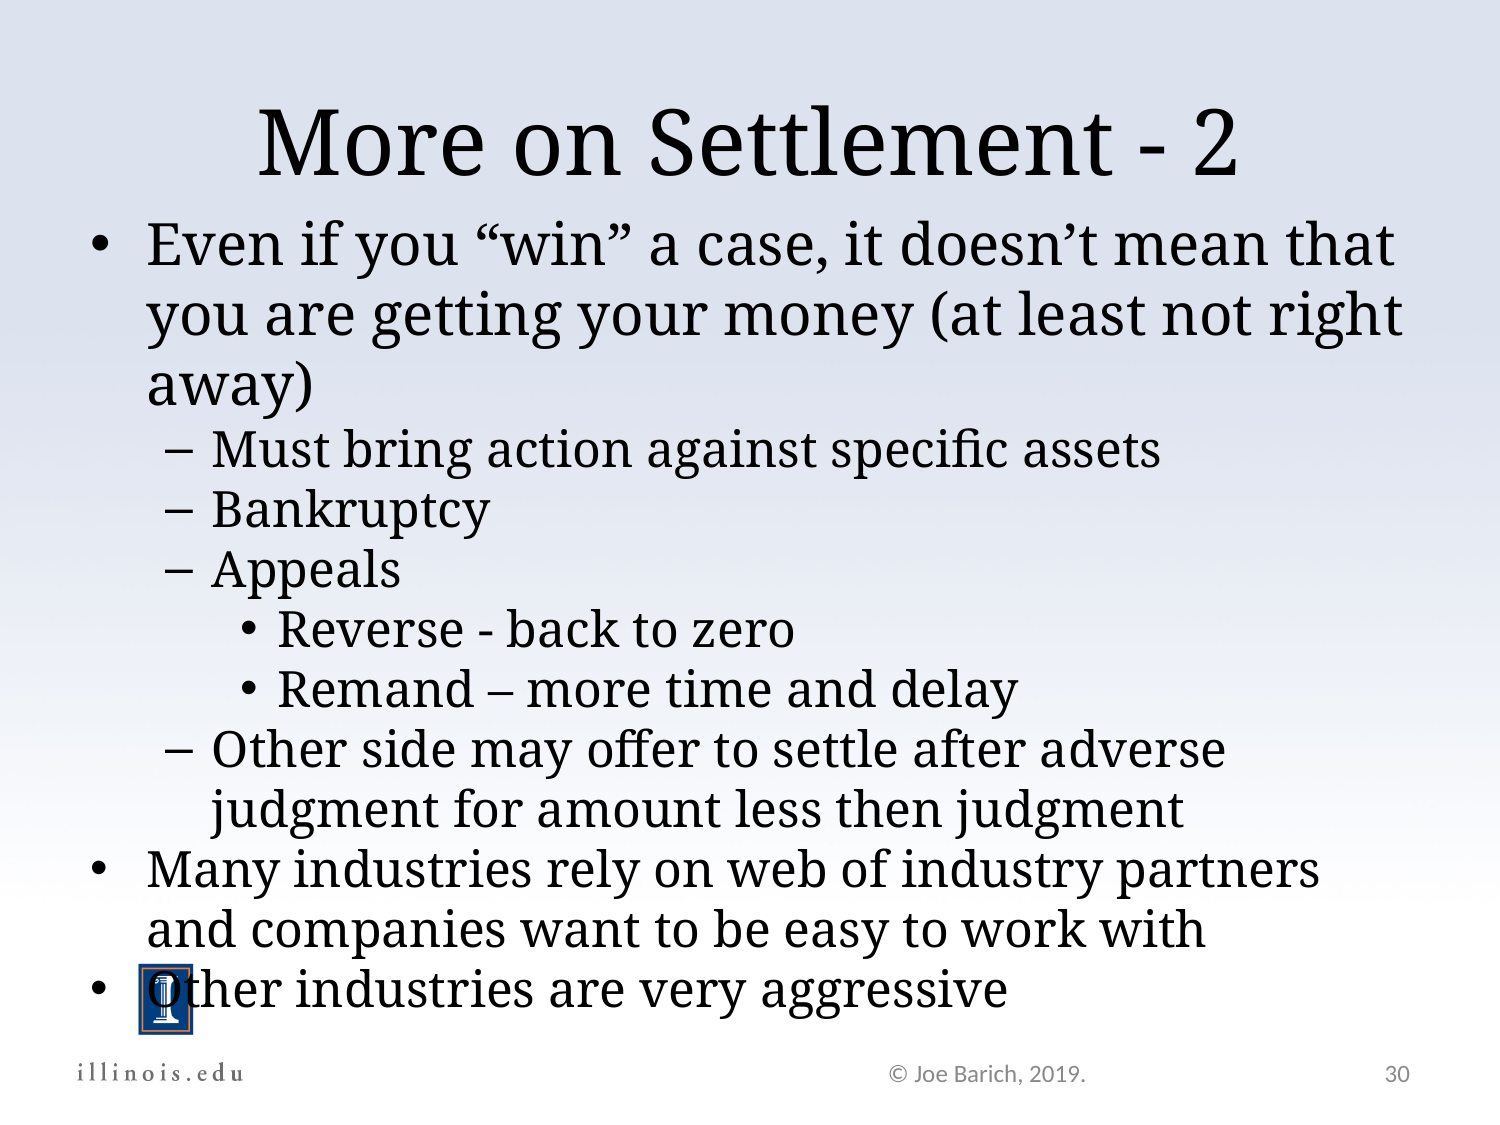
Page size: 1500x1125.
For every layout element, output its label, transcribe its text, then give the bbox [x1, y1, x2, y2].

picture [0, 0, 1500, 1125]
list Even if you “win” a case, it doesn’t mean that you are getting your money (at least not right away) Must bring action against specific assets Bankruptcy Appeals Reverse - back to zero Remand – more time and delay Other side may offer to settle after adverse judgment for amount less then judgment Many industries rely on web of industry partners and companies want to be easy to work with Other industries are very aggressive [74, 199, 1426, 888]
title More on Settlement - 2 [74, 44, 1426, 199]
slide_number 30 [1250, 1042, 1425, 1103]
footer © Joe Barich, 2019. [750, 1042, 1225, 1103]
